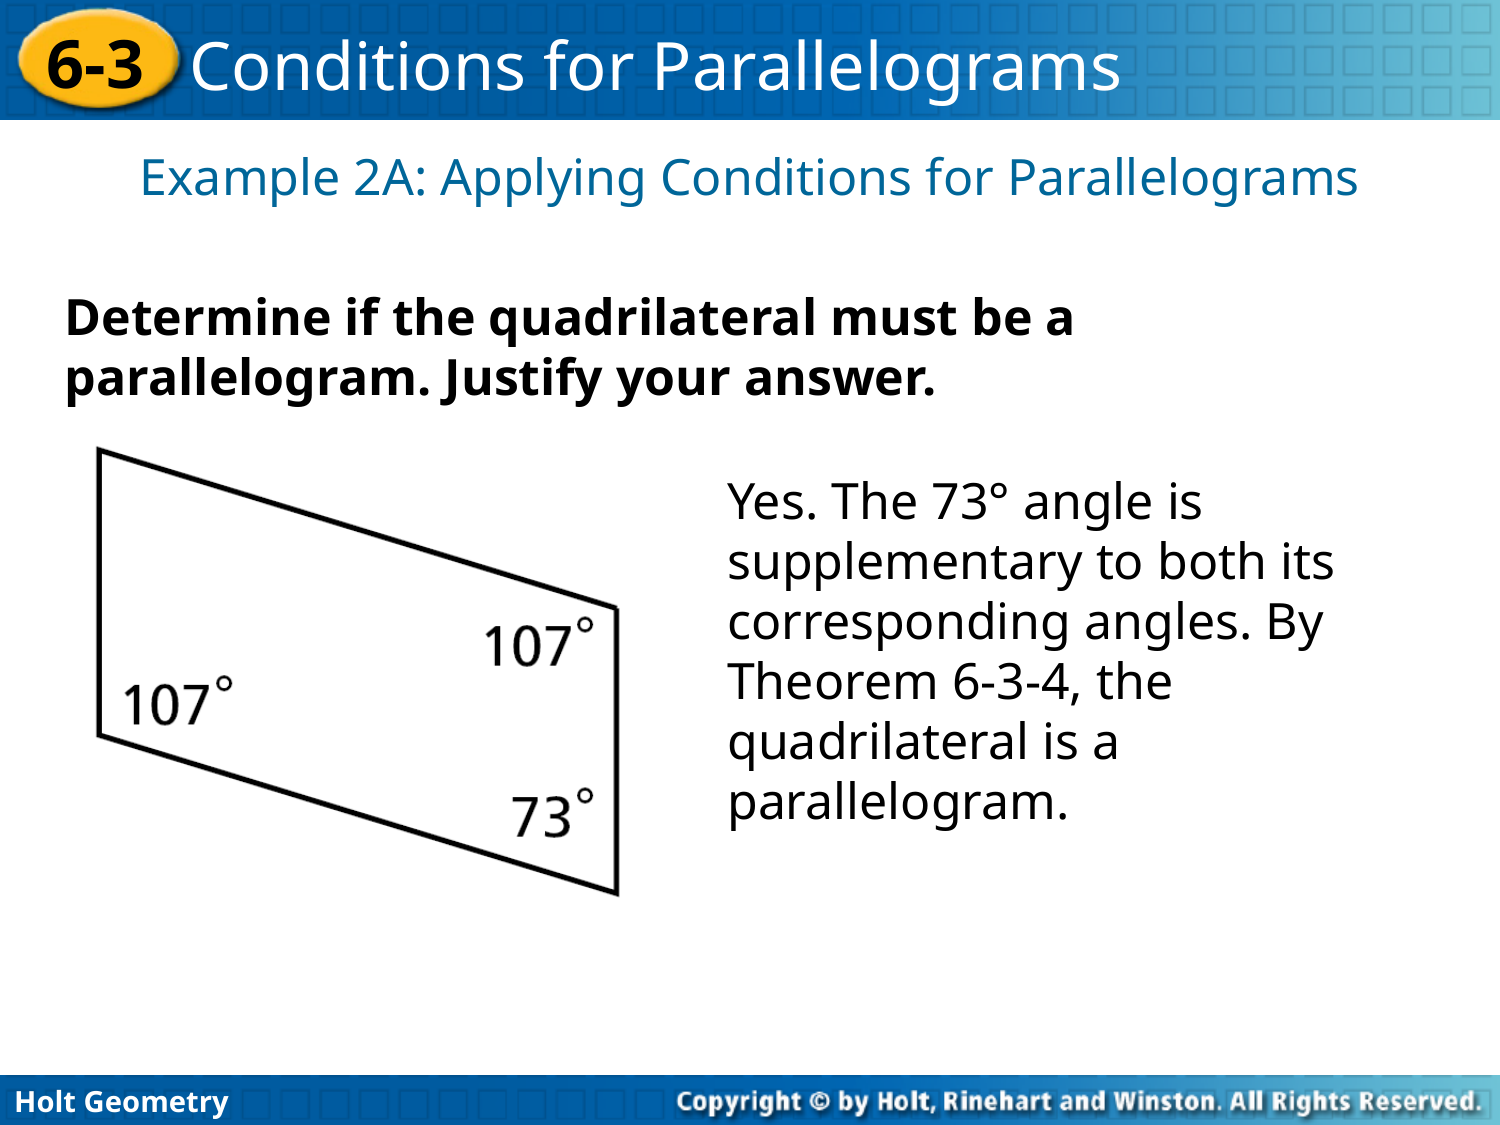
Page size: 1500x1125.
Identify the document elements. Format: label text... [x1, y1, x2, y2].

text_box Yes. The 73° angle is supplementary to both its corresponding angles. By Theorem 6-3-4, the quadrilateral is a parallelogram. [712, 462, 1384, 838]
picture [87, 437, 638, 904]
picture [0, 1075, 1500, 1125]
text_box Example 2A: Applying Conditions for Parallelograms [0, 137, 1500, 213]
text_box Determine if the quadrilateral must be a parallelogram. Justify your answer. [49, 277, 1419, 413]
picture [0, 0, 1500, 120]
